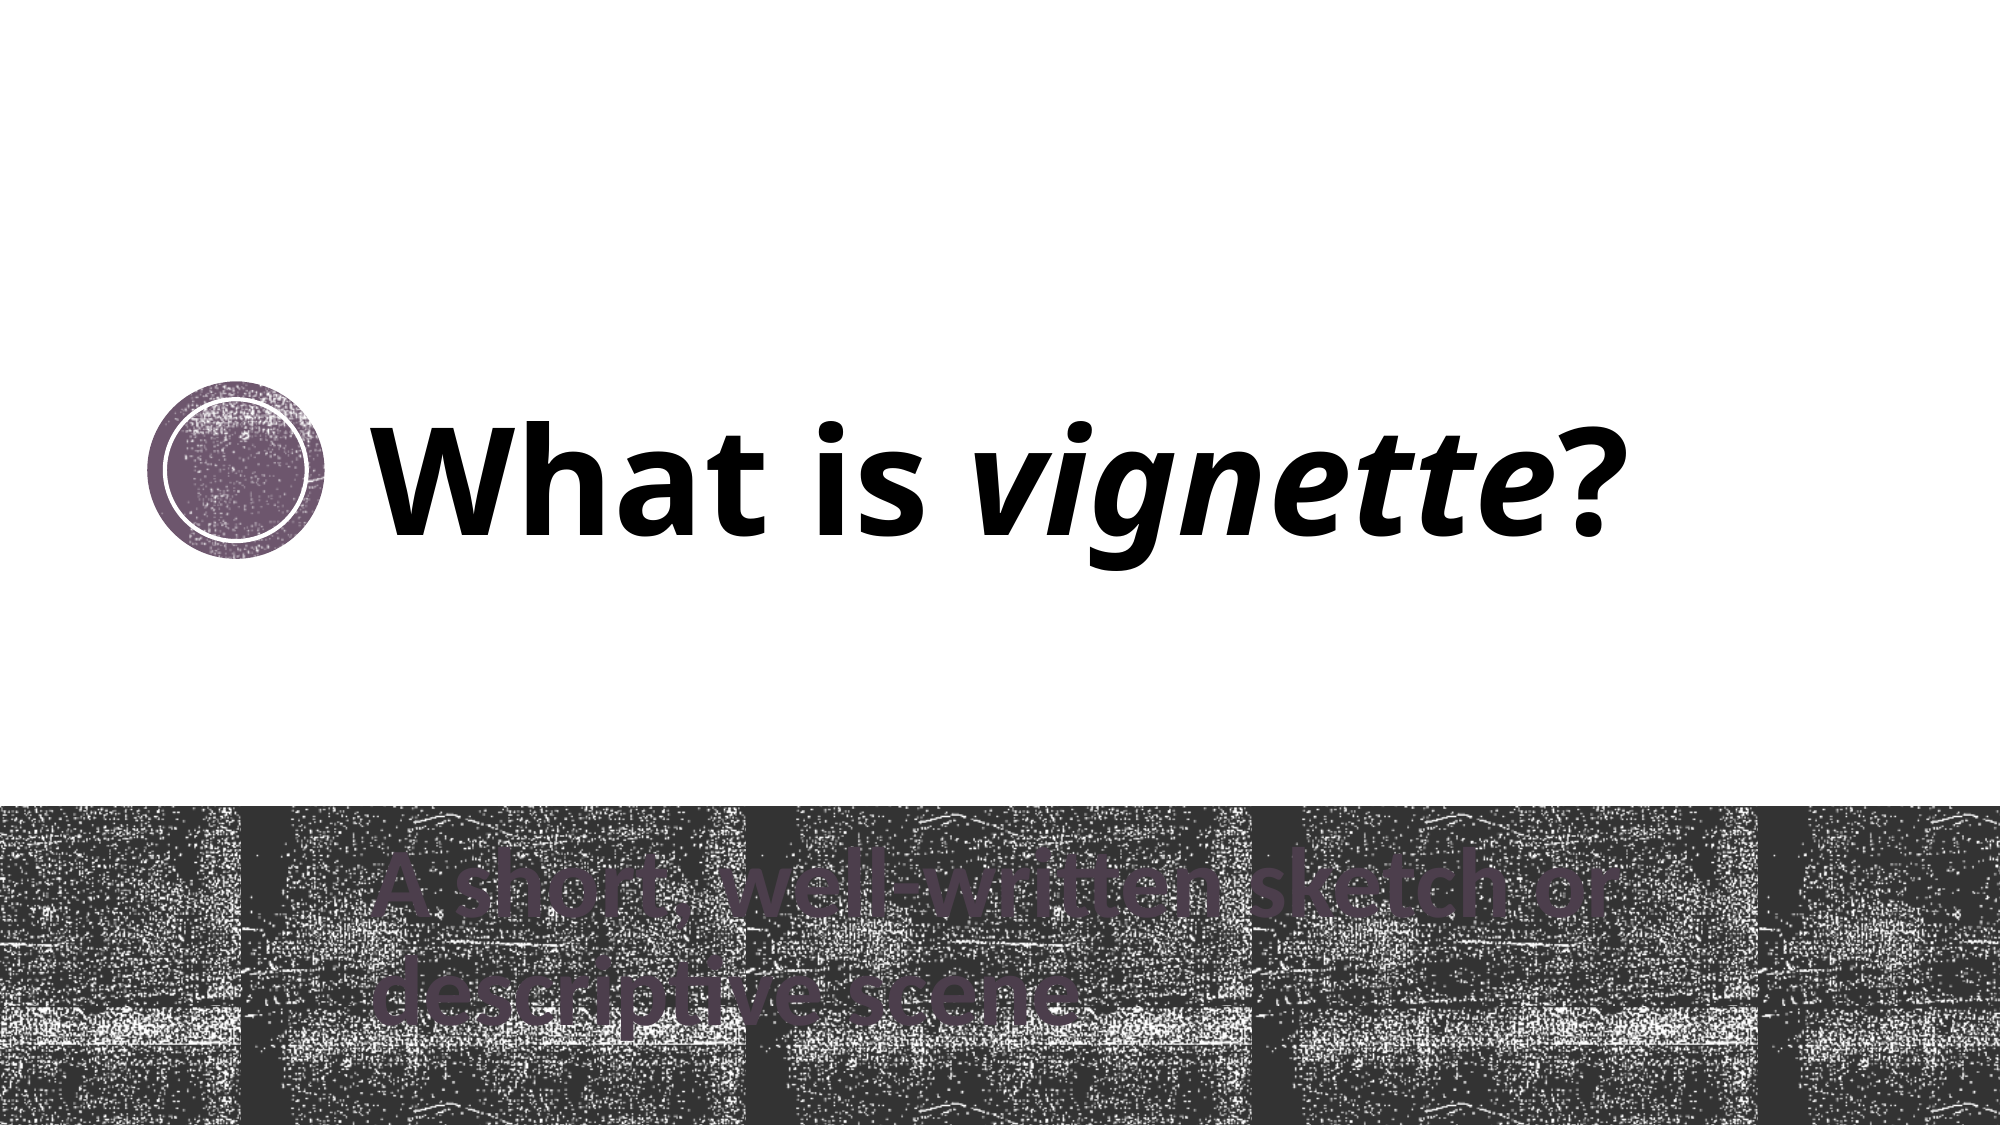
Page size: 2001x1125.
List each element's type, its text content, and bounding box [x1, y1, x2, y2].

list A short, well-written sketch or descriptive scene [355, 823, 1841, 999]
title What is vignette? [355, 201, 1878, 779]
